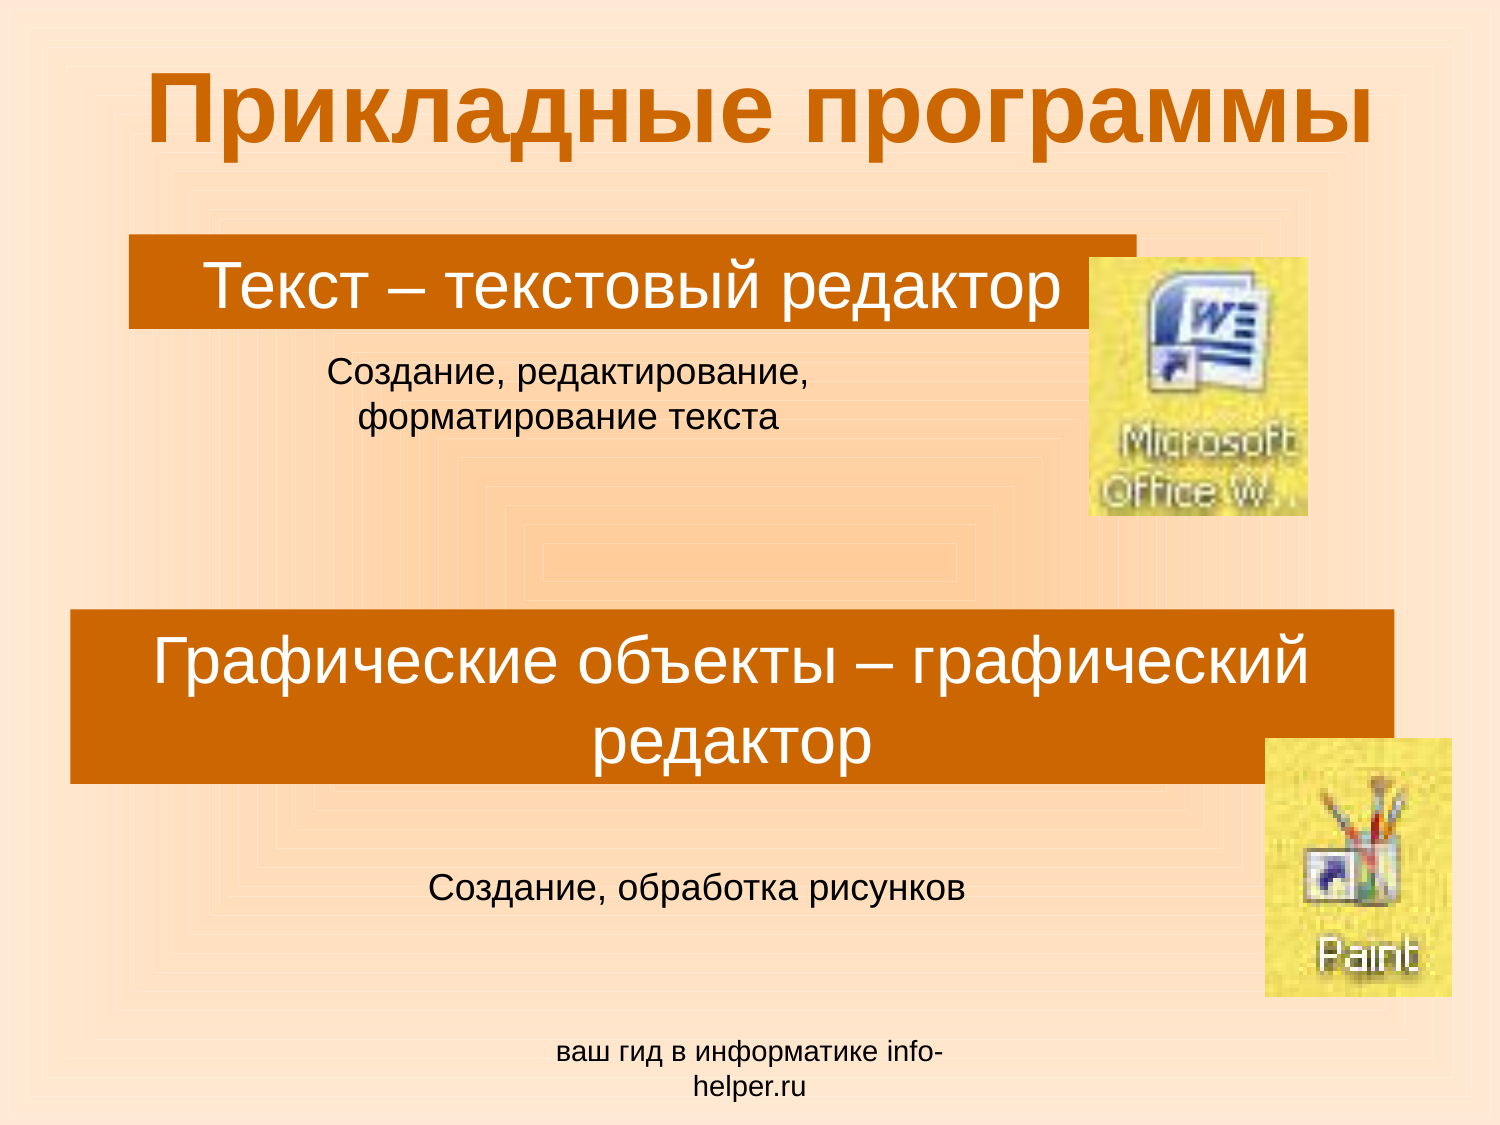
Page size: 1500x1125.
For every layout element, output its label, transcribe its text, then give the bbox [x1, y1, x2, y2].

text_box Создание, редактирование, форматирование текста [163, 339, 973, 445]
text_box Графические объекты – графический редактор [70, 609, 1395, 784]
text_box Текст – текстовый редактор [128, 234, 1137, 329]
text_box Прикладные программы [82, 35, 1442, 170]
picture [1265, 737, 1452, 997]
footer ваш гид в информатике info-helper.ru [512, 1024, 988, 1103]
picture [1089, 257, 1308, 516]
text_box Создание, обработка рисунков [292, 855, 1102, 916]
